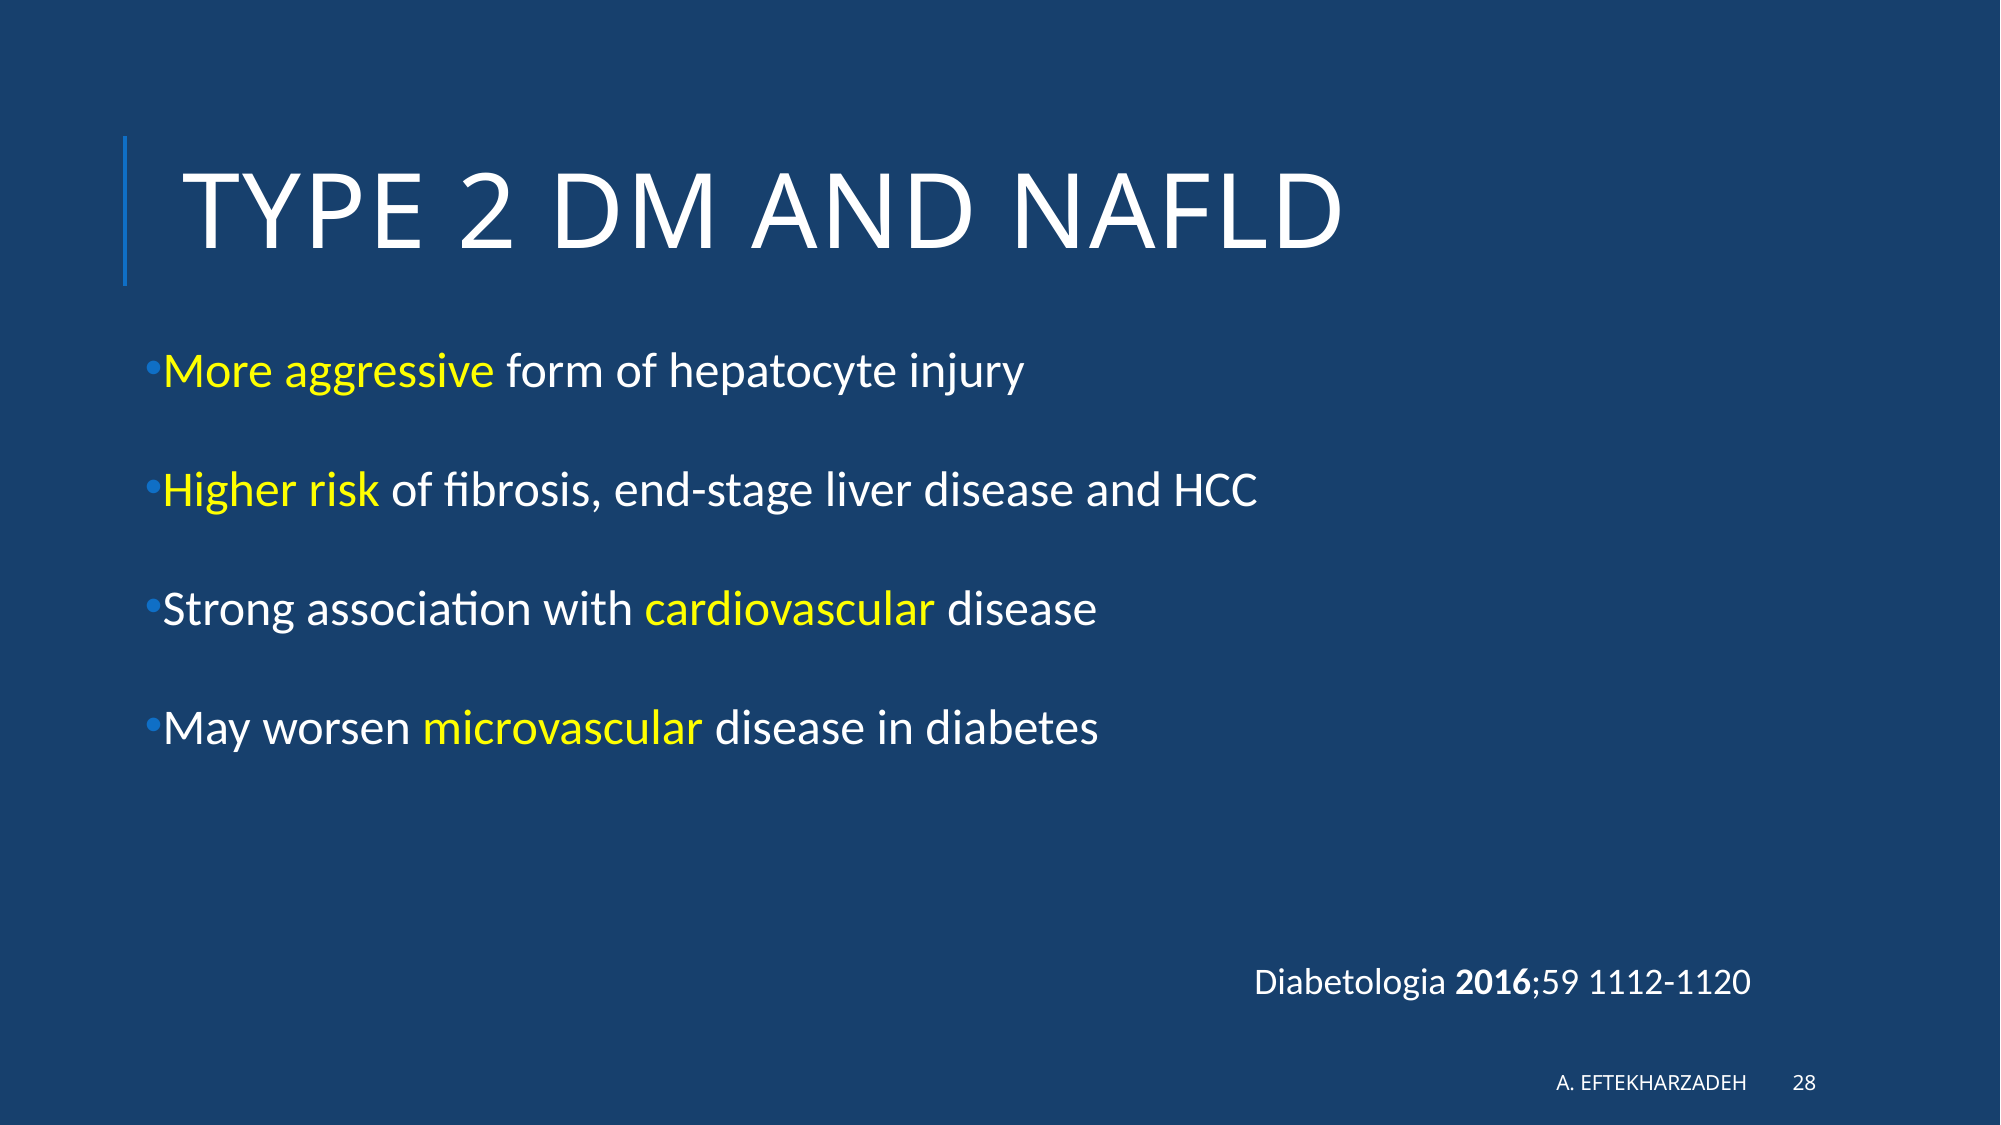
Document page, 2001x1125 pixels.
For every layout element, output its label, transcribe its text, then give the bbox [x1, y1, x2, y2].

list More aggressive form of hepatocyte injury Higher risk of fibrosis, end-stage liver disease and HCC Strong association with cardiovascular disease May worsen microvascular disease in diabetes [137, 299, 1863, 881]
text_box Diabetologia 2016;59 1112-1120 [1239, 949, 1792, 1010]
footer A. Eftekharzadeh [794, 1061, 1763, 1107]
title Type 2 DM and NAFLD [168, 96, 1763, 299]
slide_number 28 [1777, 1061, 1938, 1107]
